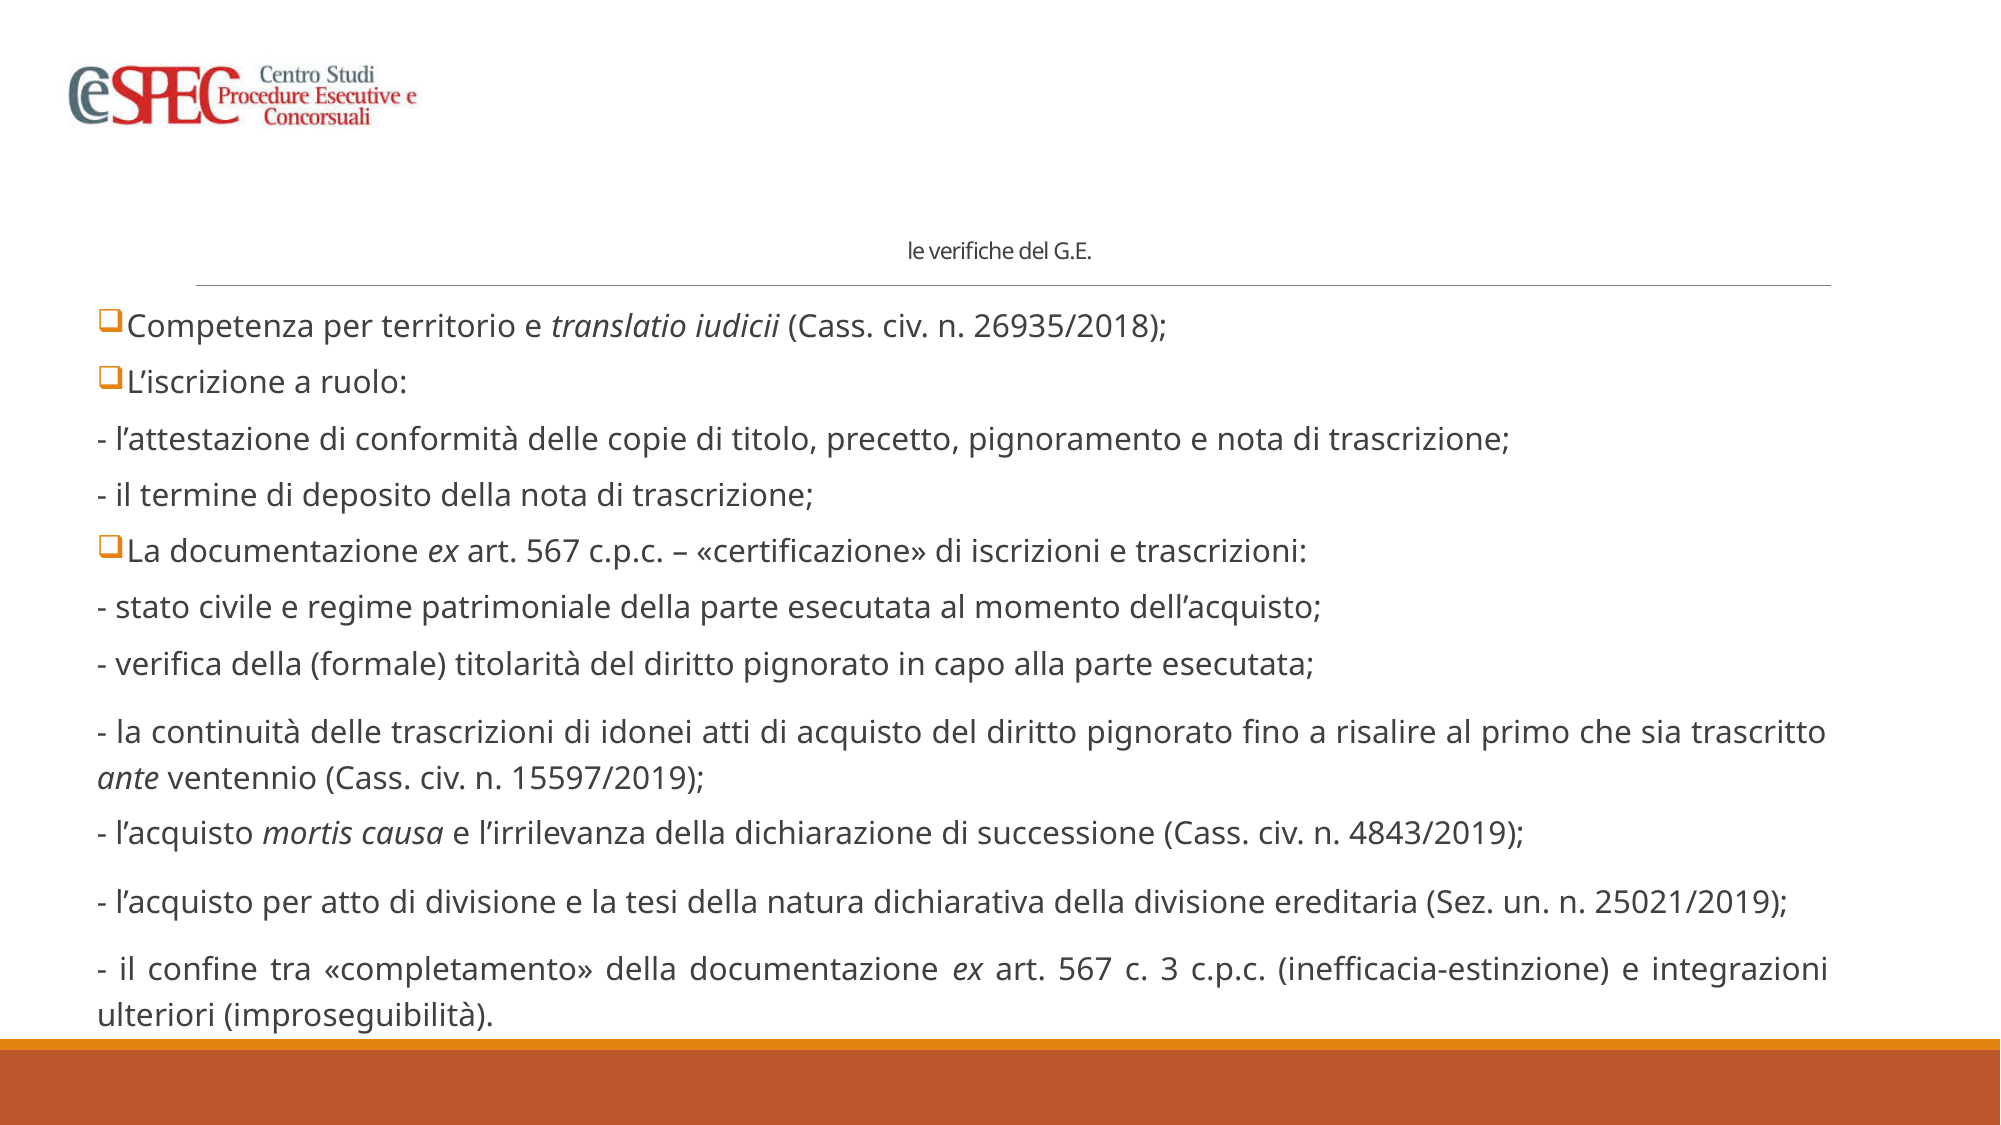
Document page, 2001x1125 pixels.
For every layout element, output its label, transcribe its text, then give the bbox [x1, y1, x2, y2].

list Competenza per territorio e translatio iudicii (Cass. civ. n. 26935/2018); L’iscrizione a ruolo: - l’attestazione di conformità delle copie di titolo, precetto, pignoramento e nota di trascrizione; - il termine di deposito della nota di trascrizione; La documentazione ex art. 567 c.p.c. – «certificazione» di iscrizioni e trascrizioni: - stato civile e regime patrimoniale della parte esecutata al momento dell’acquisto; - verifica della (formale) titolarità del diritto pignorato in capo alla parte esecutata; - la continuità delle trascrizioni di idonei atti di acquisto del diritto pignorato fino a risalire al primo che sia trascritto ante ventennio (Cass. civ. n. 15597/2019); - l’acquisto mortis causa e l’irrilevanza della dichiarazione di successione (Cass. civ. n. 4843/2019); - l’acquisto per atto di divisione e la tesi della natura dichiarativa della divisione ereditaria (Sez. un. n. 25021/2019); - il confine tra «completamento» della documentazione ex art. 567 c. 3 c.p.c. (inefficacia-estinzione) e integrazioni ulteriori (improseguibilità). [96, 302, 1830, 1042]
title le verifiche del G.E. [180, 41, 1830, 272]
picture [59, 17, 455, 178]
